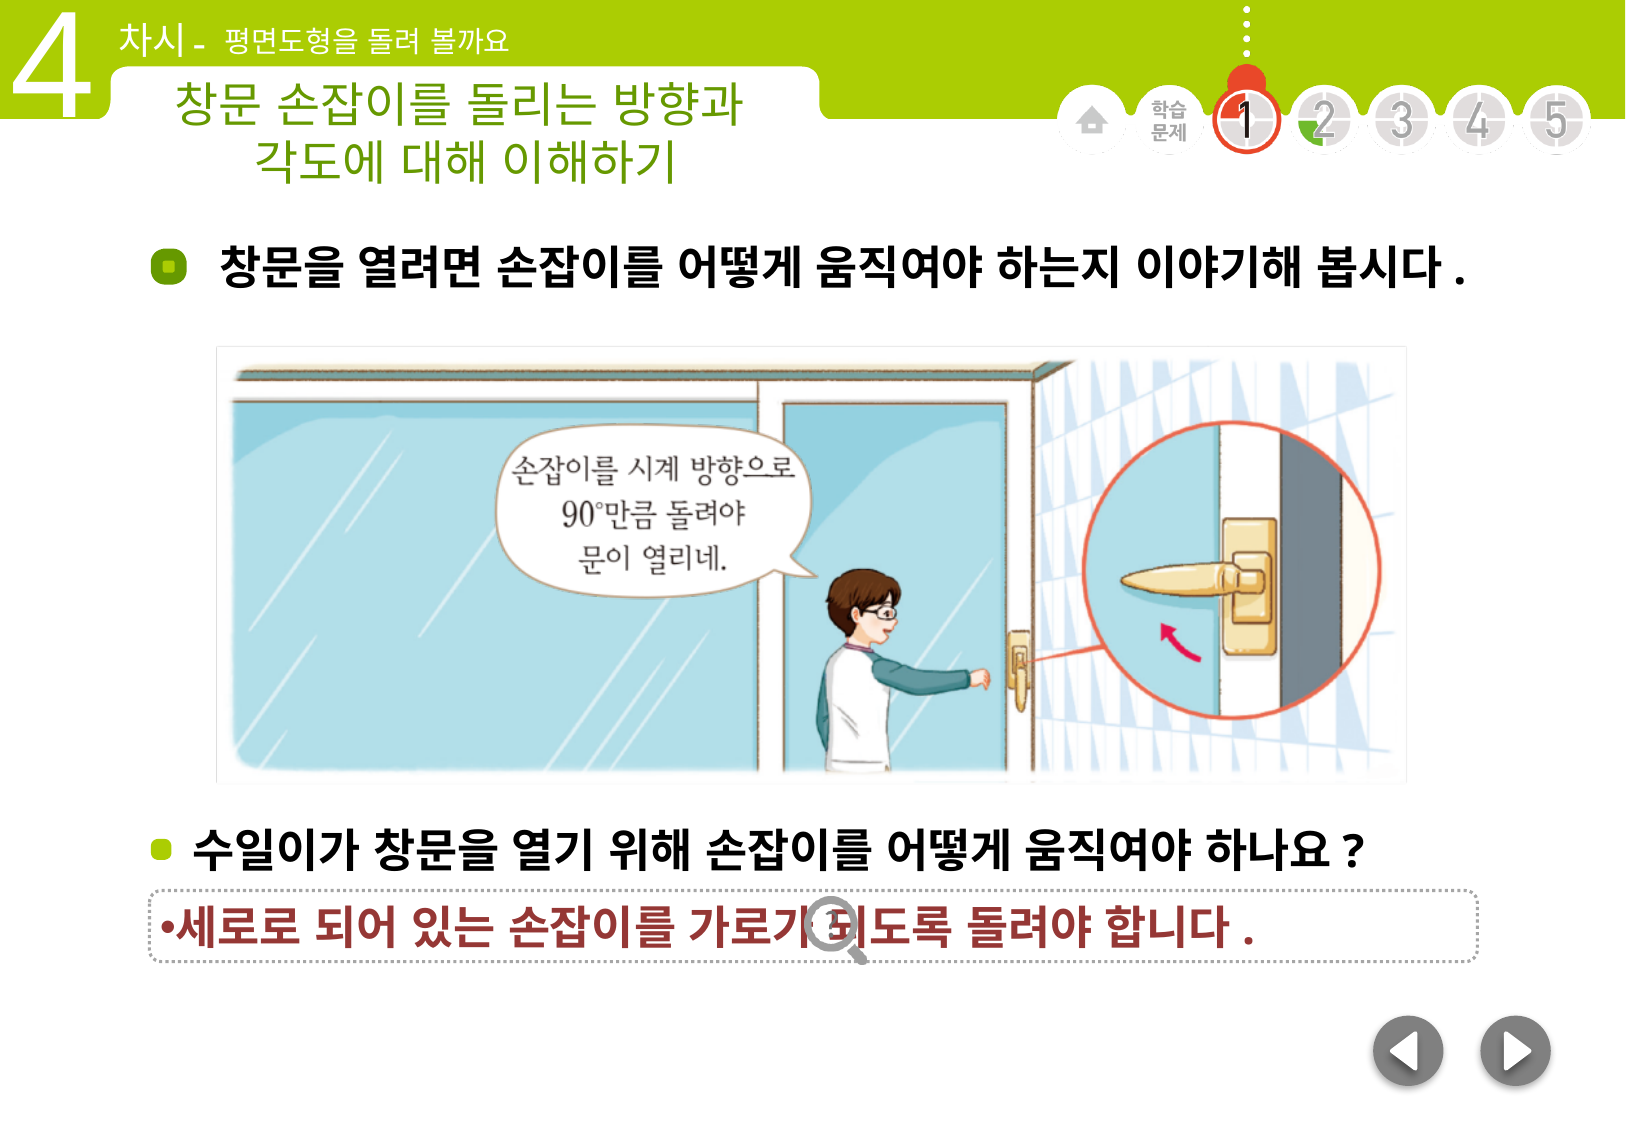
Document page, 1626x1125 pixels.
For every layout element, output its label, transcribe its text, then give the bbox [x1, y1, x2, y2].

text_box 세로로 되어 있는 손잡이를 가로가 되도록 돌려야 합니다. [868, 894, 1311, 962]
text_box 창문 손잡이를 돌리는 방향과 각도에 대해 이해하기 [109, 67, 825, 198]
picture [1056, 4, 1591, 155]
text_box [1480, 1015, 1551, 1087]
picture [202, 324, 1426, 806]
text_box [1308, 894, 1480, 964]
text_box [150, 231, 1491, 303]
picture [804, 895, 867, 965]
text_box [150, 813, 1556, 886]
text_box 세로로 되어 있는 손잡이를 가로가 되도록 돌려야 합니다. [145, 891, 802, 962]
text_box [1372, 1015, 1444, 1087]
